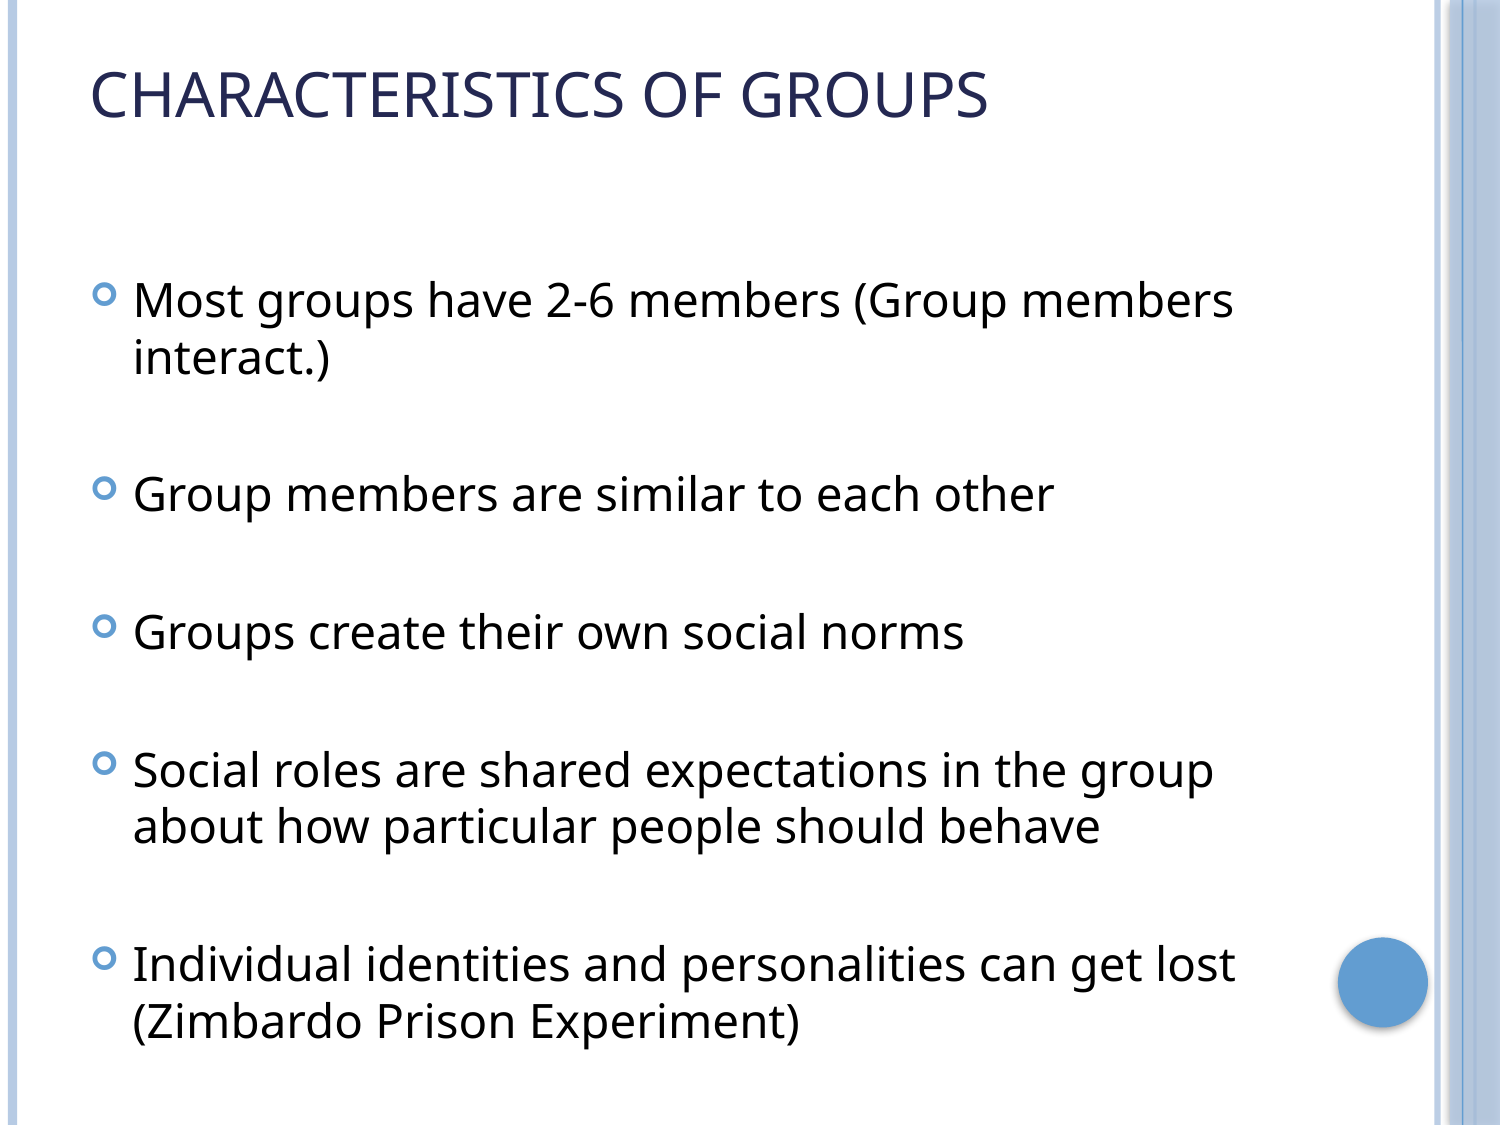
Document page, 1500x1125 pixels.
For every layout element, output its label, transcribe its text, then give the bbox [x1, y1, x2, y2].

list Most groups have 2-6 members (Group members interact.) Group members are similar to each other Groups create their own social norms Social roles are shared expectations in the group about how particular people should behave Individual identities and personalities can get lost (Zimbardo Prison Experiment) [75, 262, 1300, 1062]
title Characteristics of groups [75, 45, 1300, 138]
